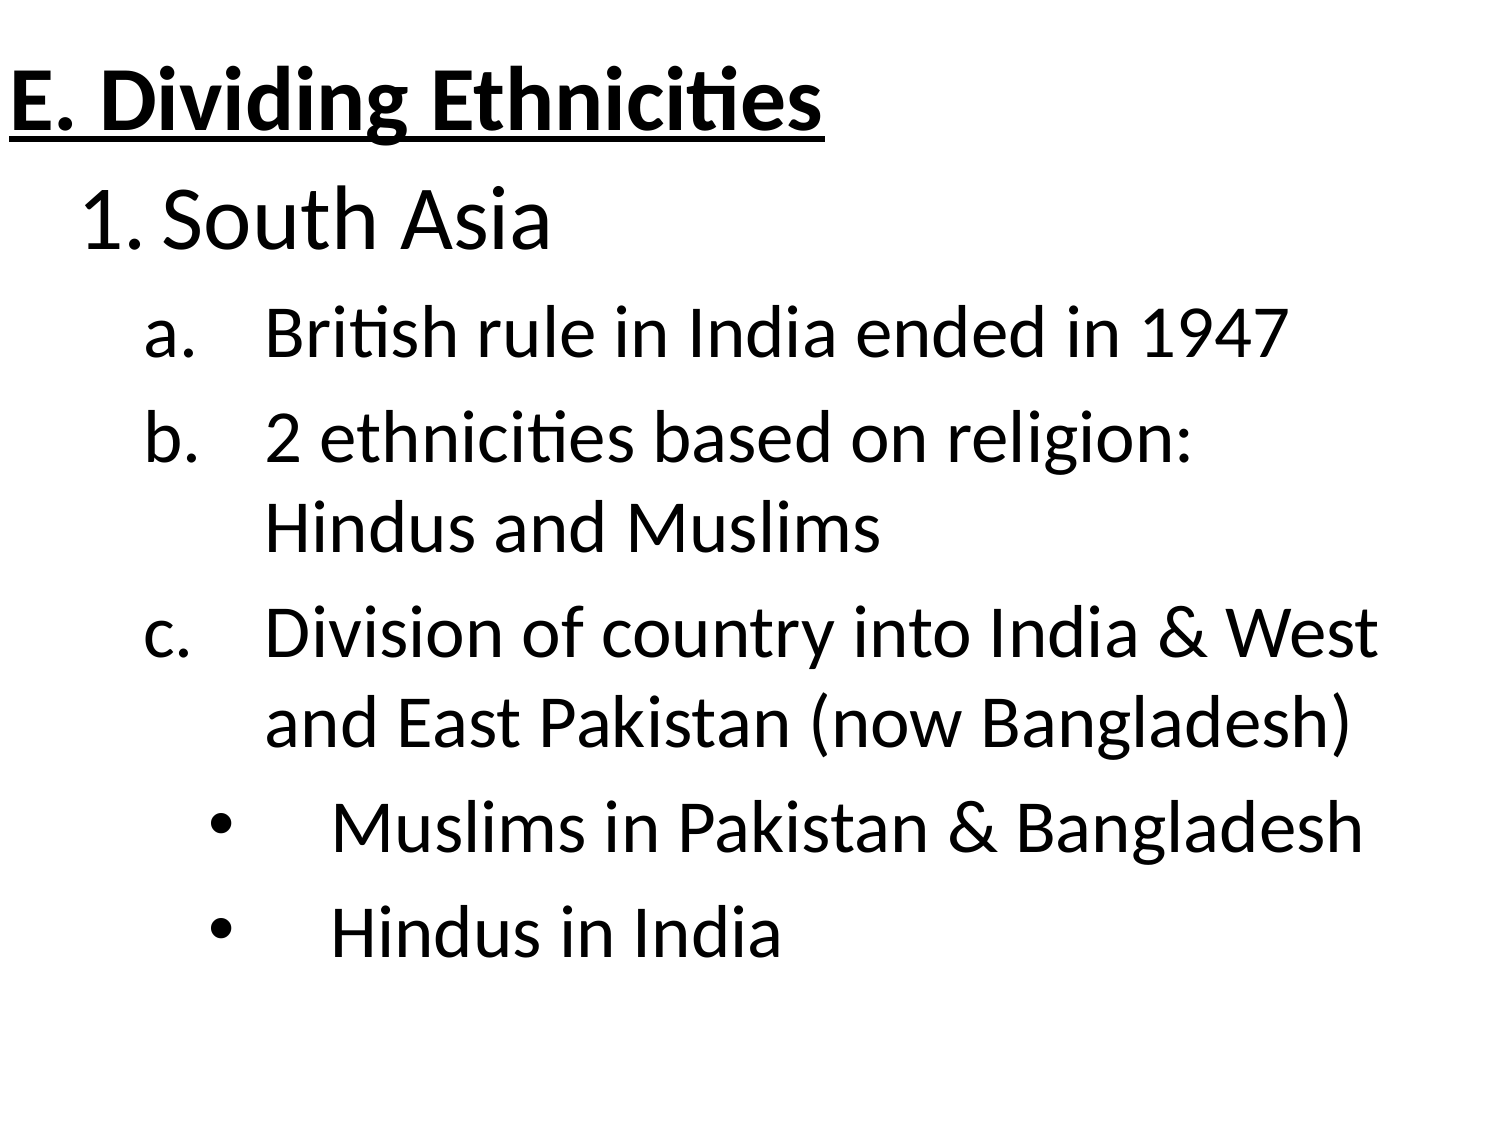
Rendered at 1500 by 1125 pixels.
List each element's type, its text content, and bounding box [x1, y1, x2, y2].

title E. Dividing Ethnicities [0, 0, 1345, 188]
list South Asia British rule in India ended in 1947 2 ethnicities based on religion: Hindus and Muslims Division of country into India & West and East Pakistan (now Bangladesh) Muslims in Pakistan & Bangladesh Hindus in India [62, 149, 1413, 1088]
